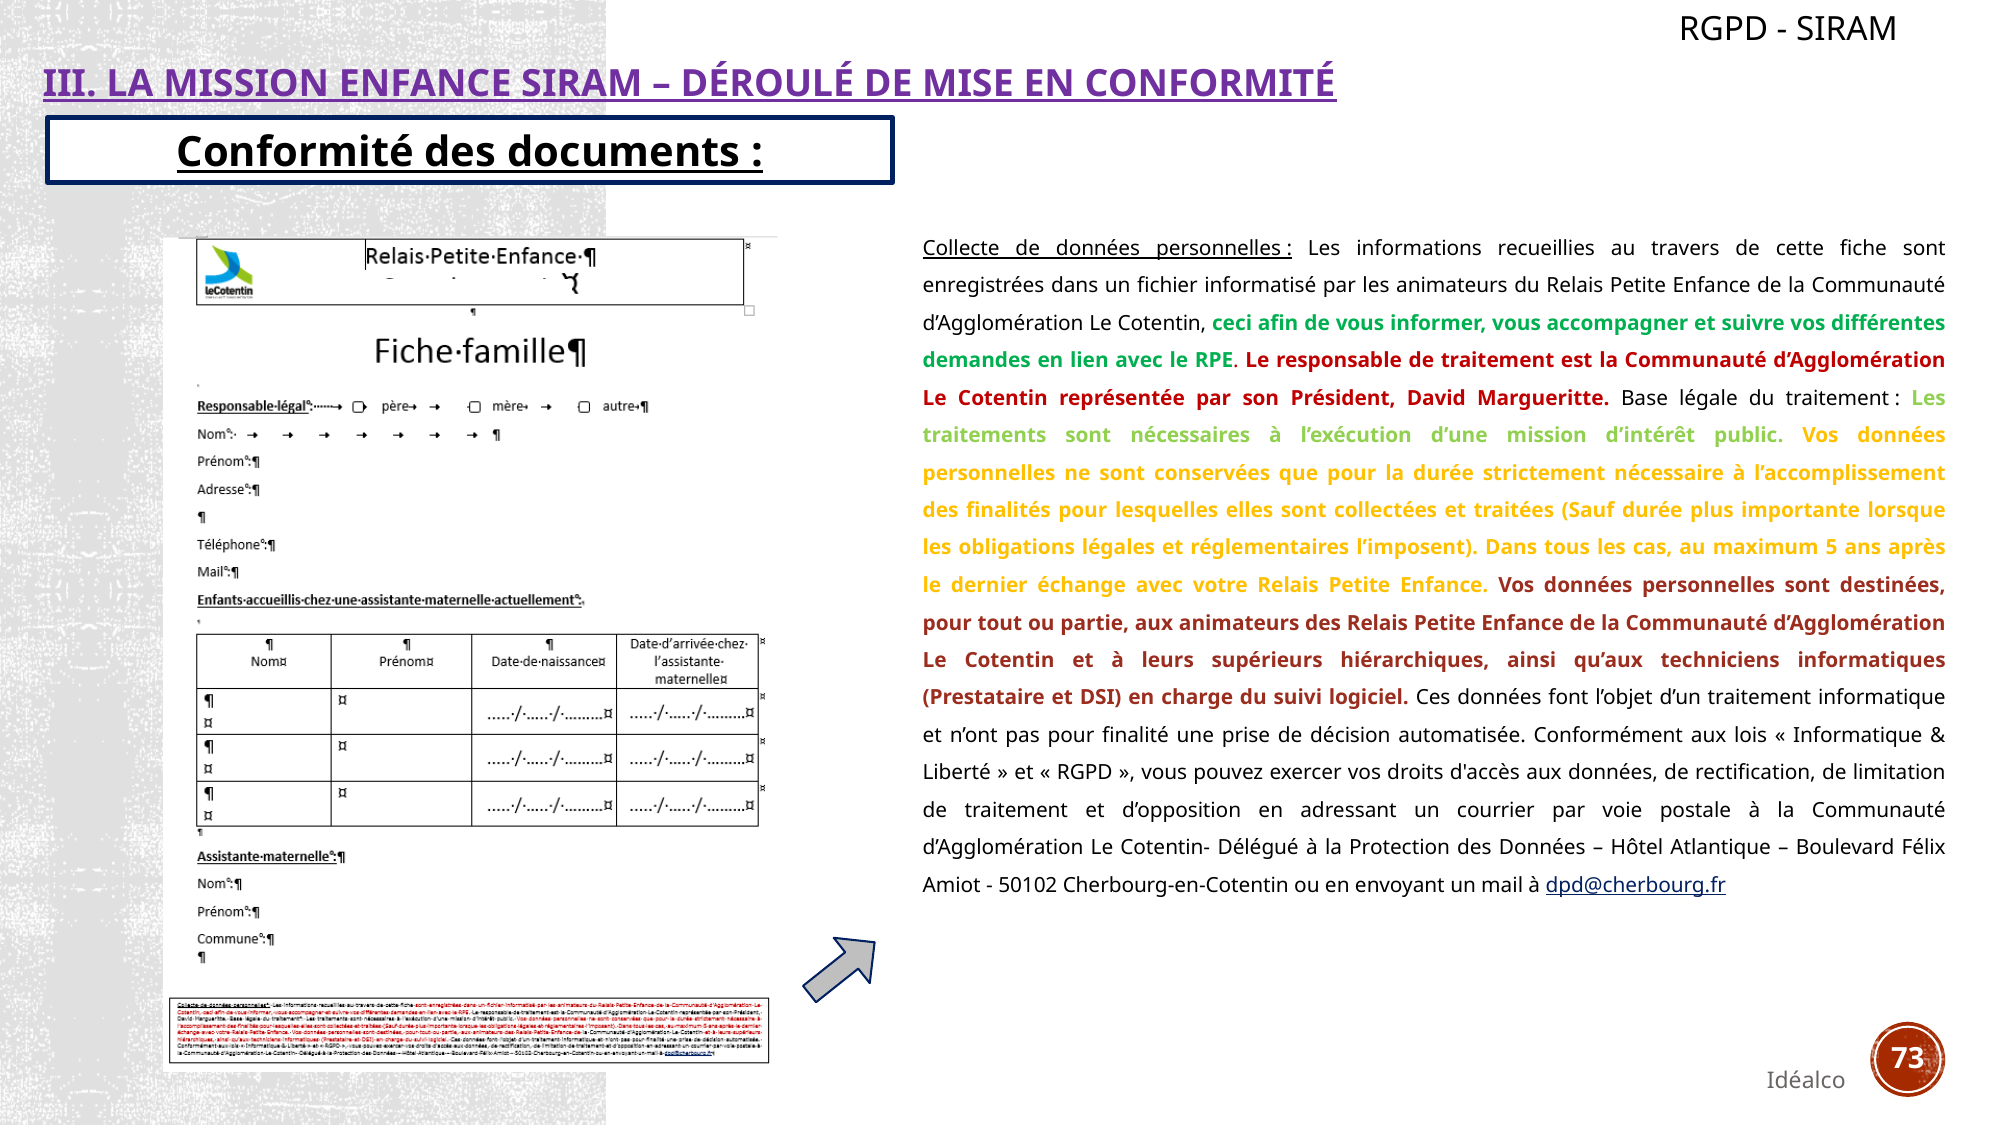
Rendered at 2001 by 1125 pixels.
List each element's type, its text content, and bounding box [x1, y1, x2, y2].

picture [0, 0, 778, 1125]
text_box Conformité des documents : [607, 117, 894, 183]
text_box III. La Mission ENFANCE SIRAM – déroulé de mise en conformité [607, 20, 1693, 137]
text_box Collecte de données personnelles : Les informations recueillies au travers de cette fiche sont enregistrées dans un fichier informatisé par les animateurs du Relais Petite Enfance de la Communauté d’Agglomération Le Cotentin, ceci afin de vous informer, vous accompagner et suivre vos différentes demandes en lien avec le RPE. Le responsable de traitement est la Communauté d’Agglomération Le Cotentin représentée par son Président, David Margueritte. Base légale du traitement : Les traitements sont nécessaires à l’exécution d’une mission d’intérêt public. Vos données personnelles ne sont conservées que pour la durée strictement nécessaire à l’accomplissement des finalités pour lesquelles elles sont collectées et traitées (Sauf durée plus importante lorsque les obligations légales et réglementaires l’imposent). Dans tous les cas, au maximum 5 ans après le dernier échange avec votre Relais Petite Enfance. Vos données personnelles sont destinées, pour tout ou partie, aux animateurs des Relais Petite Enfance de la Communauté d’Agglomération Le Cotentin et à leurs supérieurs hiérarchiques, ainsi qu’aux techniciens informatiques (Prestataire et DSI) en charge du suivi logiciel. Ces données font l’objet d’un traitement informatique et n’ont pas pour finalité une prise de décision automatisée. Conformément aux lois « Informatique & Liberté » et « RGPD », vous pouvez exercer vos droits d'accès aux données, de rectification, de limitation de traitement et d’opposition en adressant un courrier par voie postale à la Communauté d’Agglomération Le Cotentin- Délégué à la Protection des Données – Hôtel Atlantique – Boulevard Félix Amiot - 50102 Cherbourg-en-Cotentin ou en envoyant un mail à dpd@cherbourg.fr [907, 214, 1961, 904]
slide_number 73 [1855, 1028, 1961, 1089]
text_box [802, 936, 876, 1004]
text_box RGPD - SIRAM [1577, 0, 2000, 55]
footer Idéalco [1751, 1034, 1875, 1125]
